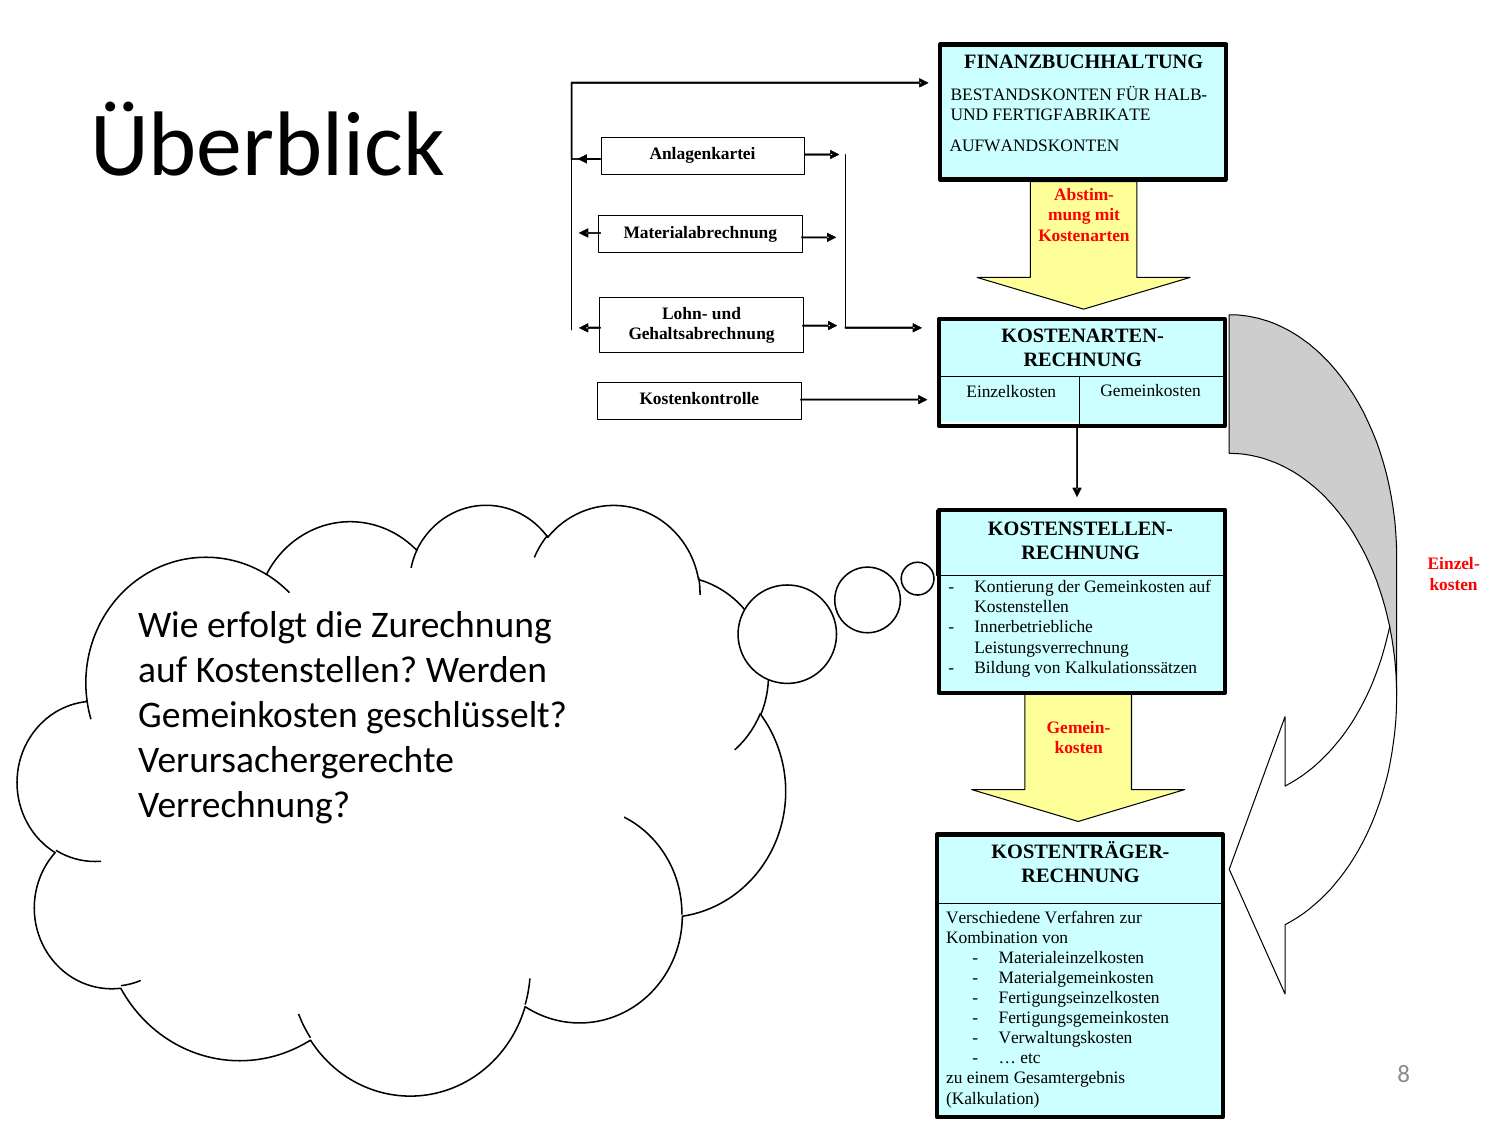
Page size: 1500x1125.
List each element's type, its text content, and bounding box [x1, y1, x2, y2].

title Überblick [75, 45, 547, 233]
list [552, 0, 1500, 1125]
text_box Wie erfolgt die Zurechnung auf Kostenstellen? Werden Gemeinkosten geschlüsselt? Verursachergerechte Verrechnung? [17, 505, 547, 1097]
